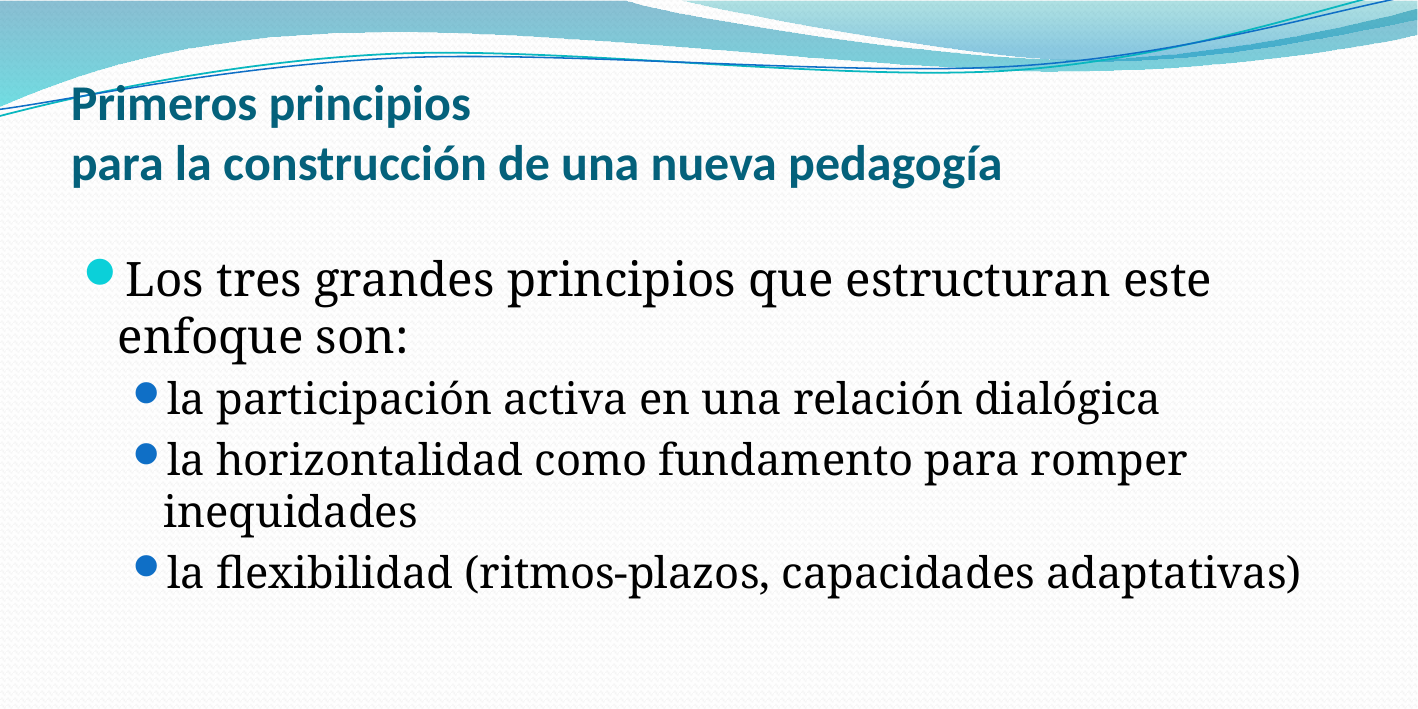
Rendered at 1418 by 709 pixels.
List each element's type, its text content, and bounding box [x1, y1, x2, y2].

list Los tres grandes principios que estructuran este enfoque son: la participación activa en una relación dialógica la horizontalidad como fundamento para romper inequidades la flexibilidad (ritmos-plazos, capacidades adaptativas) [70, 200, 1347, 654]
title Primeros principios para la construcción de una nueva pedagogía [70, 72, 1347, 191]
